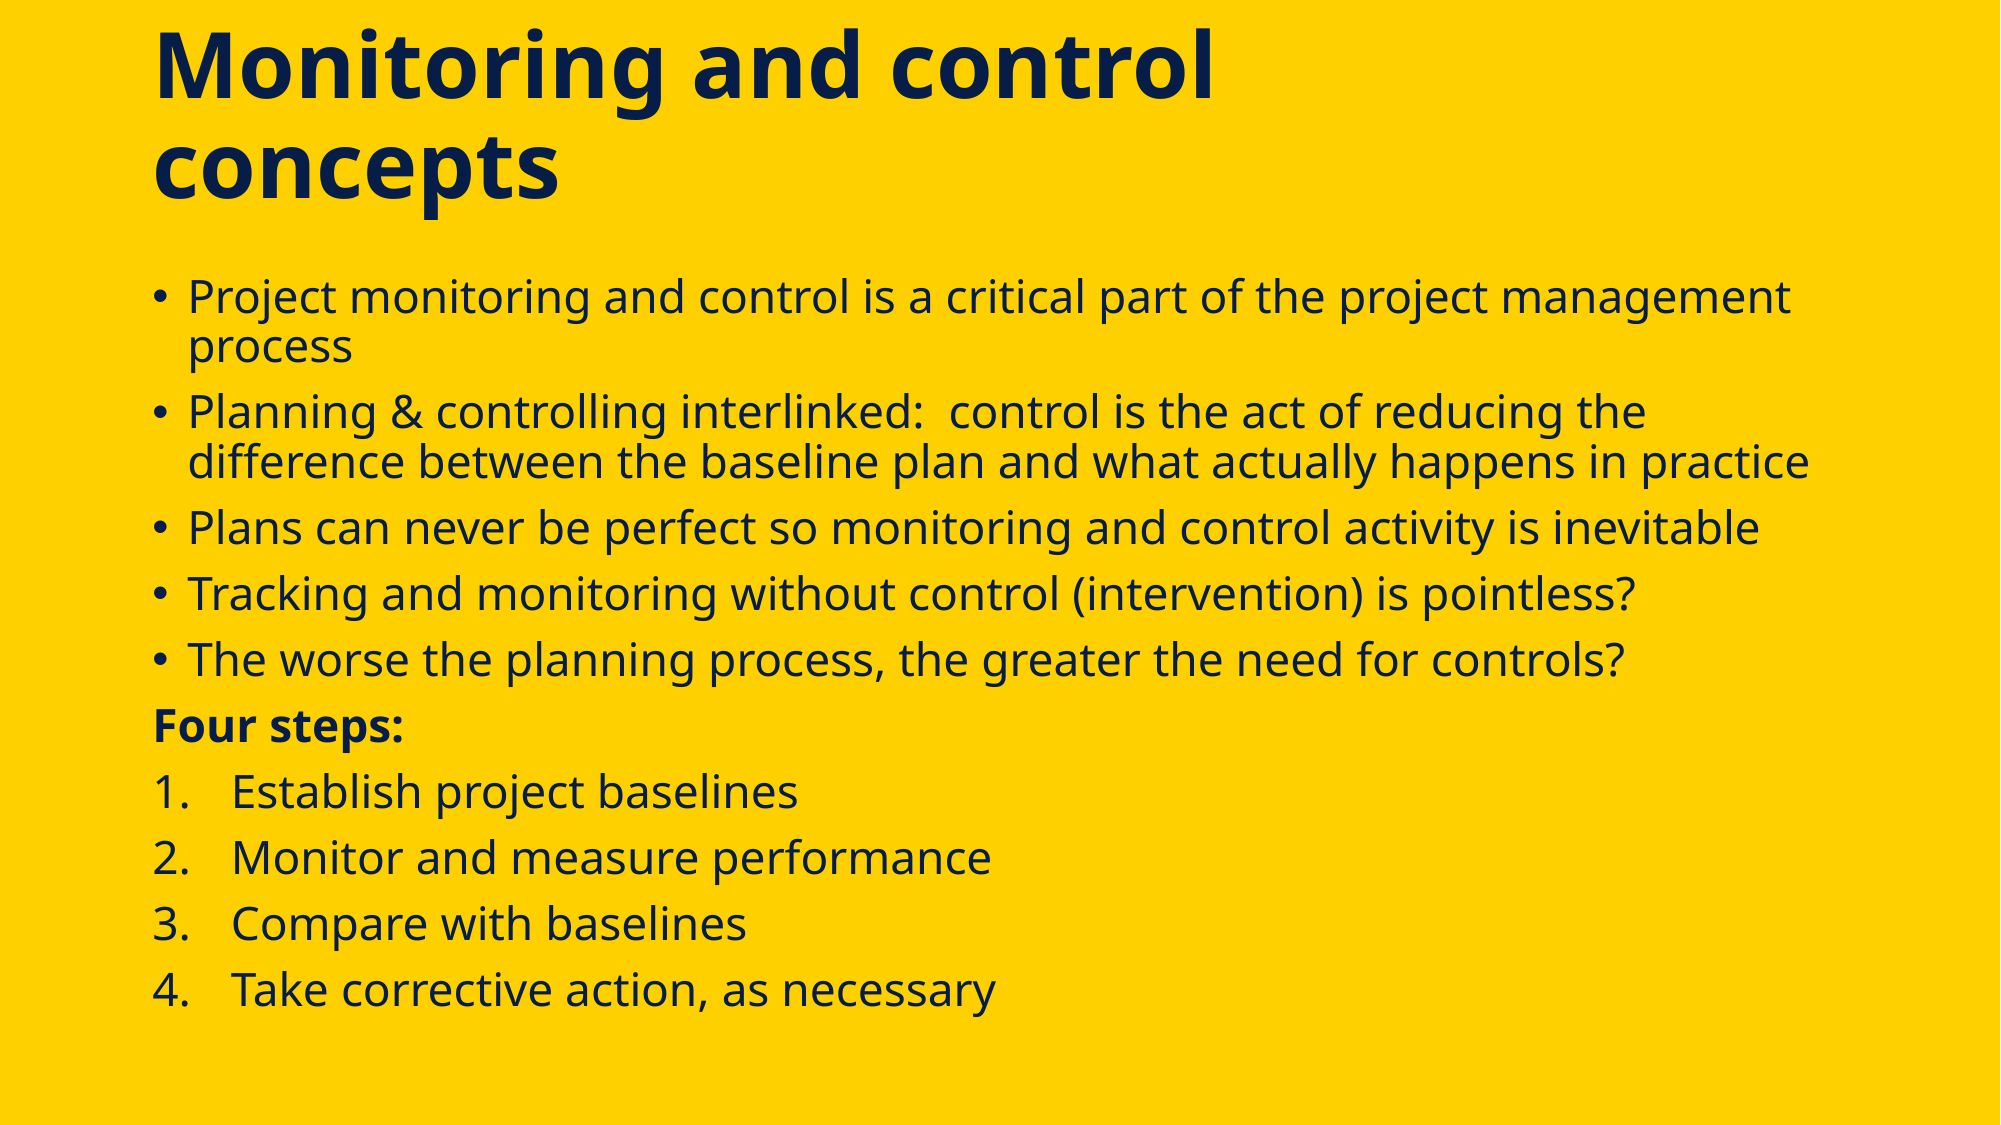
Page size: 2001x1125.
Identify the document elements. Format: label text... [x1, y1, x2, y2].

title Monitoring and control concepts [137, 10, 1467, 228]
list Project monitoring and control is a critical part of the project management process Planning & controlling interlinked: control is the act of reducing the difference between the baseline plan and what actually happens in practice Plans can never be perfect so monitoring and control activity is inevitable Tracking and monitoring without control (intervention) is pointless? The worse the planning process, the greater the need for controls? Four steps: Establish project baselines Monitor and measure performance Compare with baselines Take corrective action, as necessary [137, 266, 1863, 1073]
